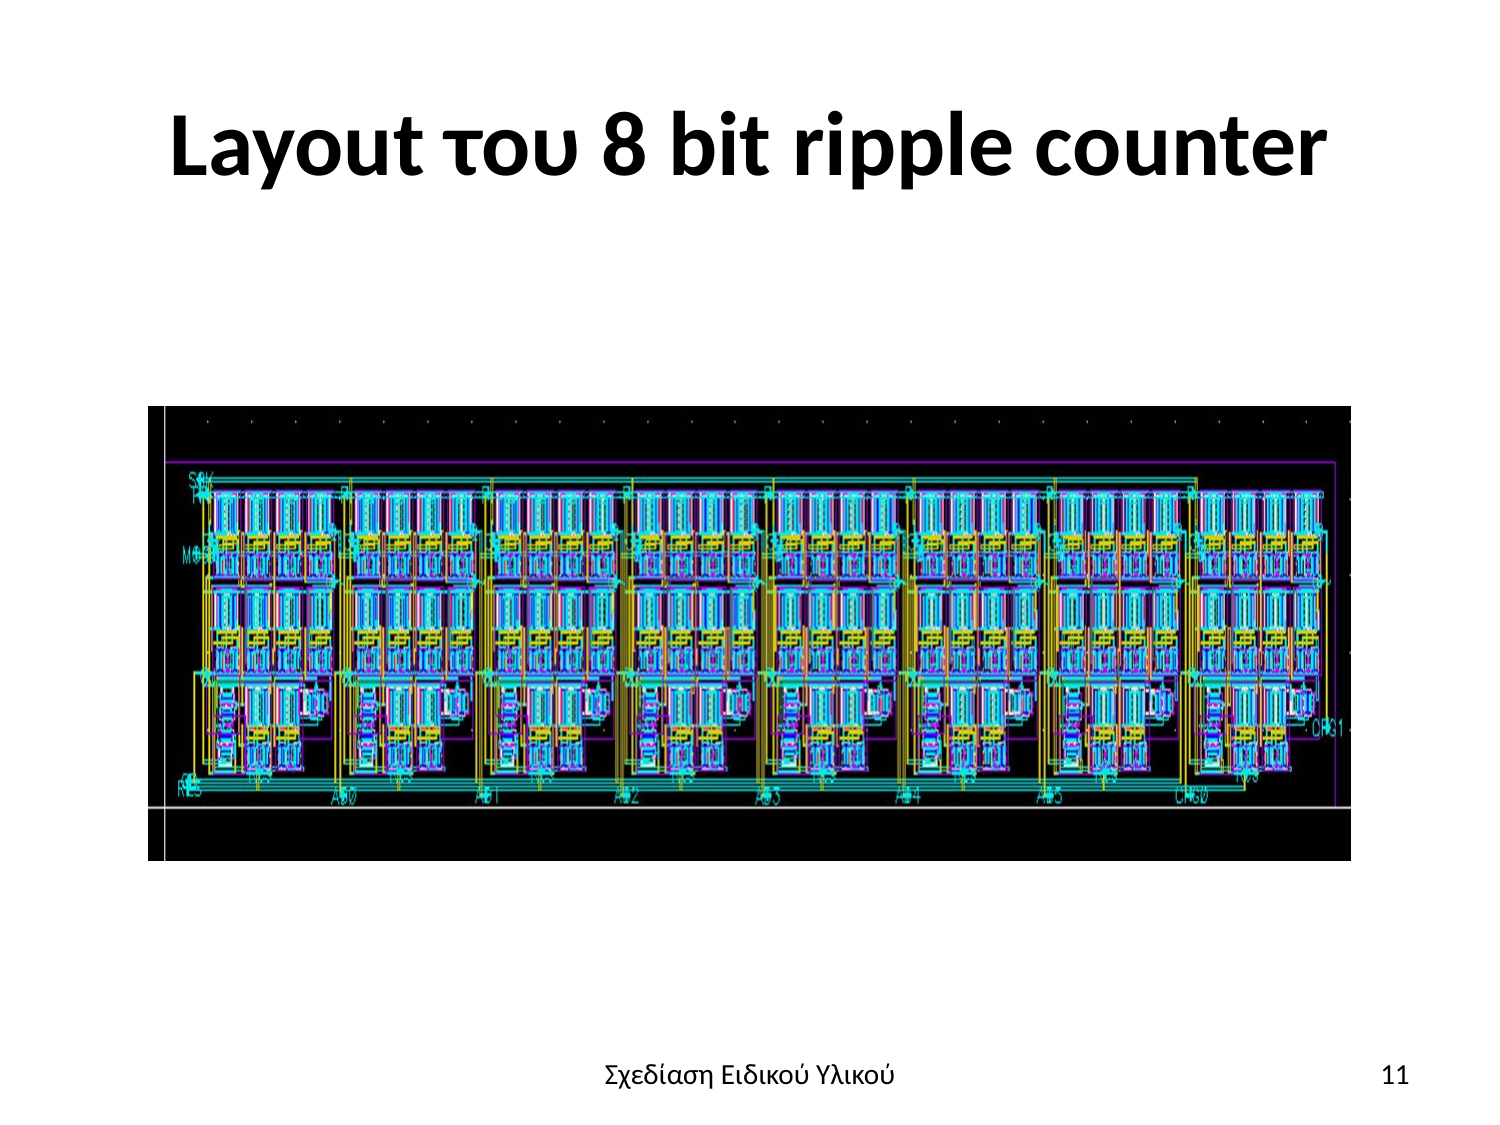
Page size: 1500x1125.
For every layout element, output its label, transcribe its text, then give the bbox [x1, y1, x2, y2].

slide_number 11 [1074, 1042, 1425, 1103]
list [148, 406, 1352, 861]
footer Σχεδίαση Ειδικού Υλικού [512, 1042, 988, 1103]
title Layout του 8 bit ripple counter [75, 45, 1425, 233]
